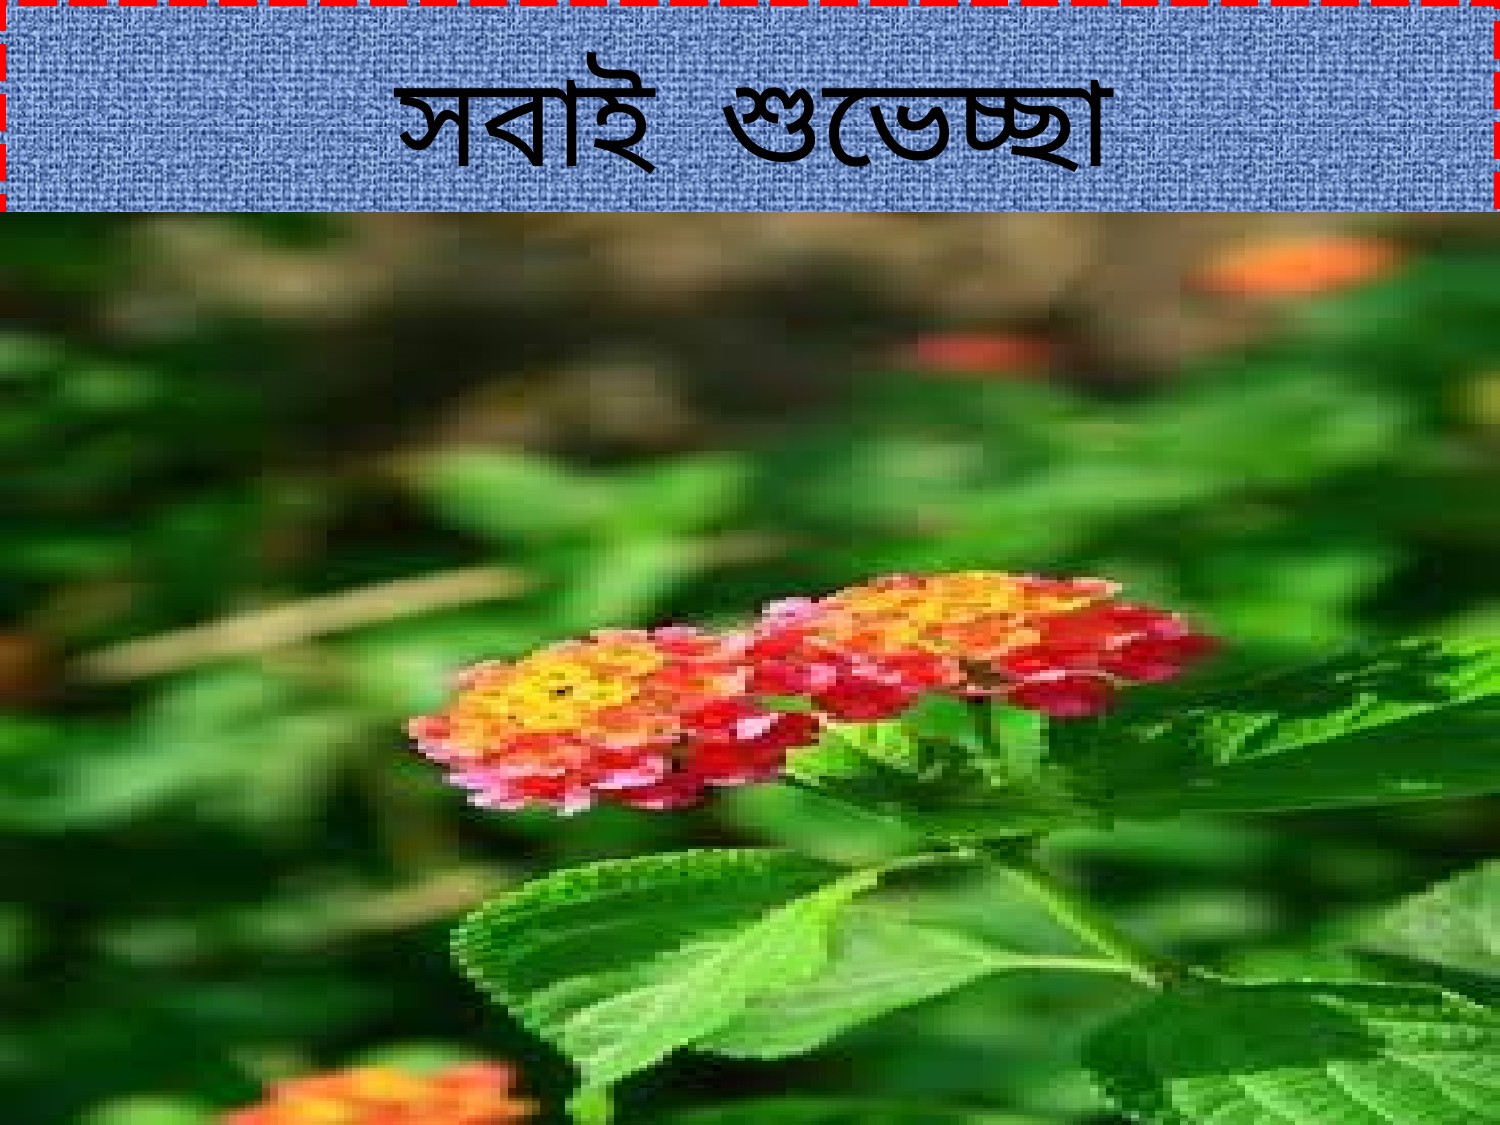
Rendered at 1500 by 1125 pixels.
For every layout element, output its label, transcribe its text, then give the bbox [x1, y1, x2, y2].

picture [0, 212, 1500, 1125]
title সবাই শুভেচ্ছা [0, 0, 1500, 212]
